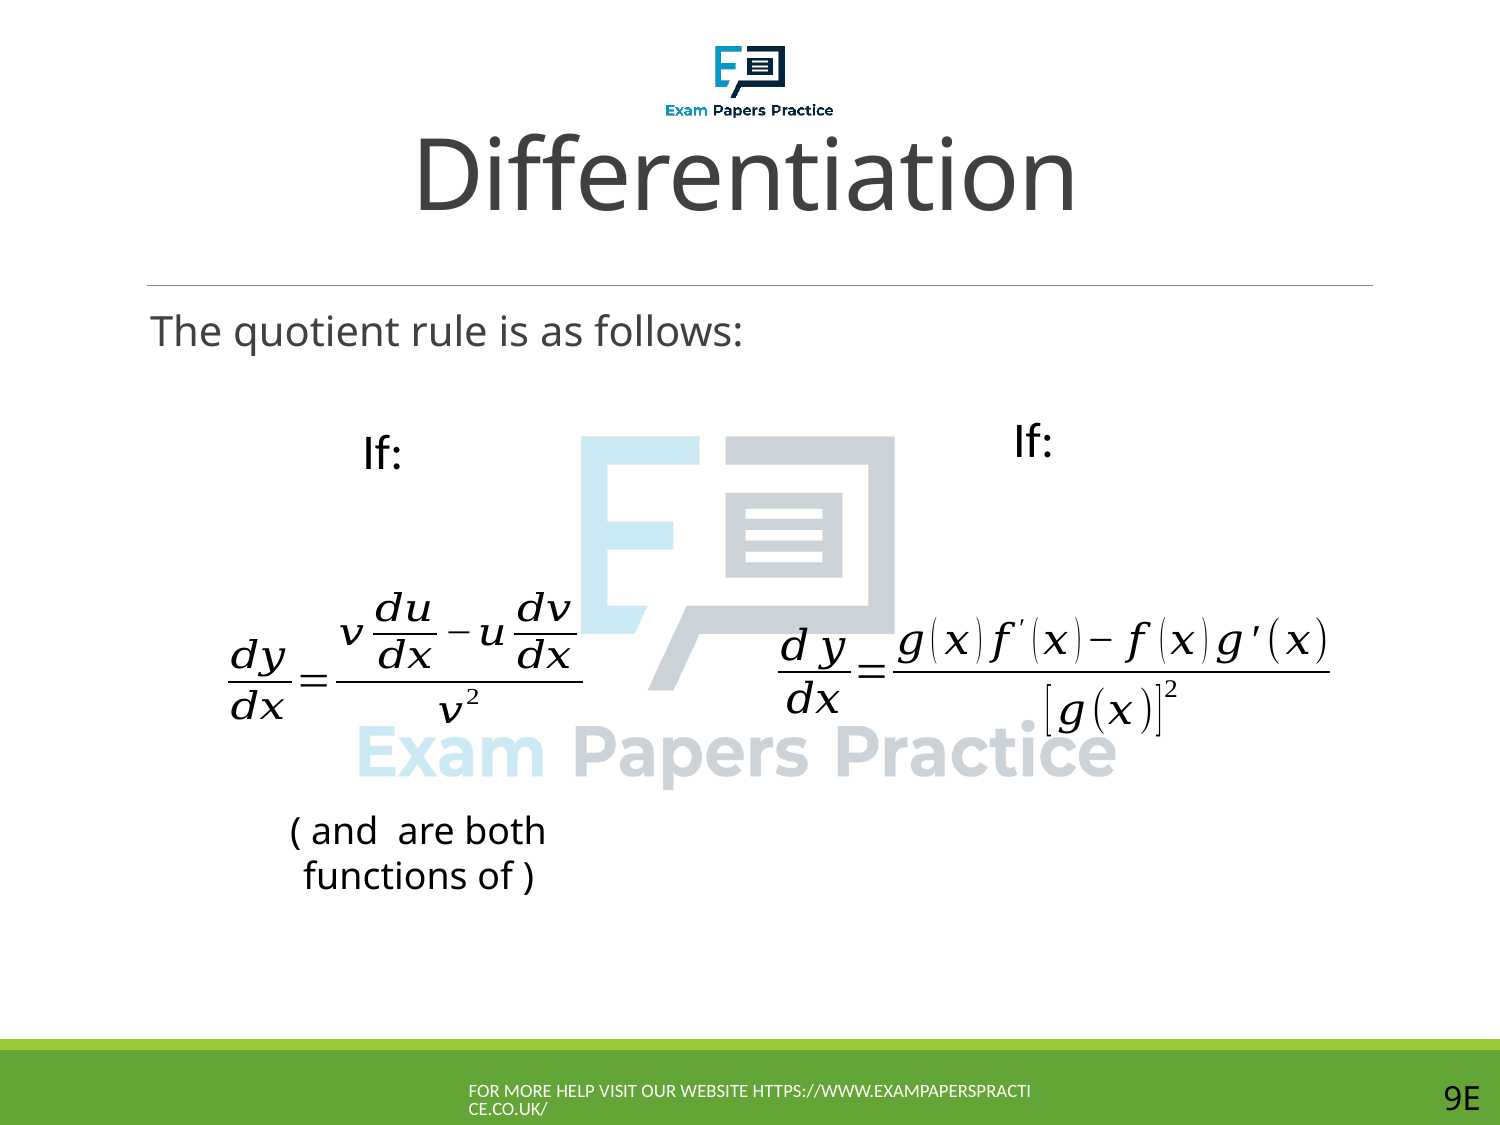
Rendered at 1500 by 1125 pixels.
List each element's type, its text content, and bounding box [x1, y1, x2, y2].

list The quotient rule is as follows: [135, 302, 1373, 963]
text_box 9E [1428, 1069, 1500, 1125]
footer For more help visit our website https://www.exampaperspractice.co.uk/ [453, 1059, 1047, 1120]
title Differentiation [98, 21, 1393, 239]
